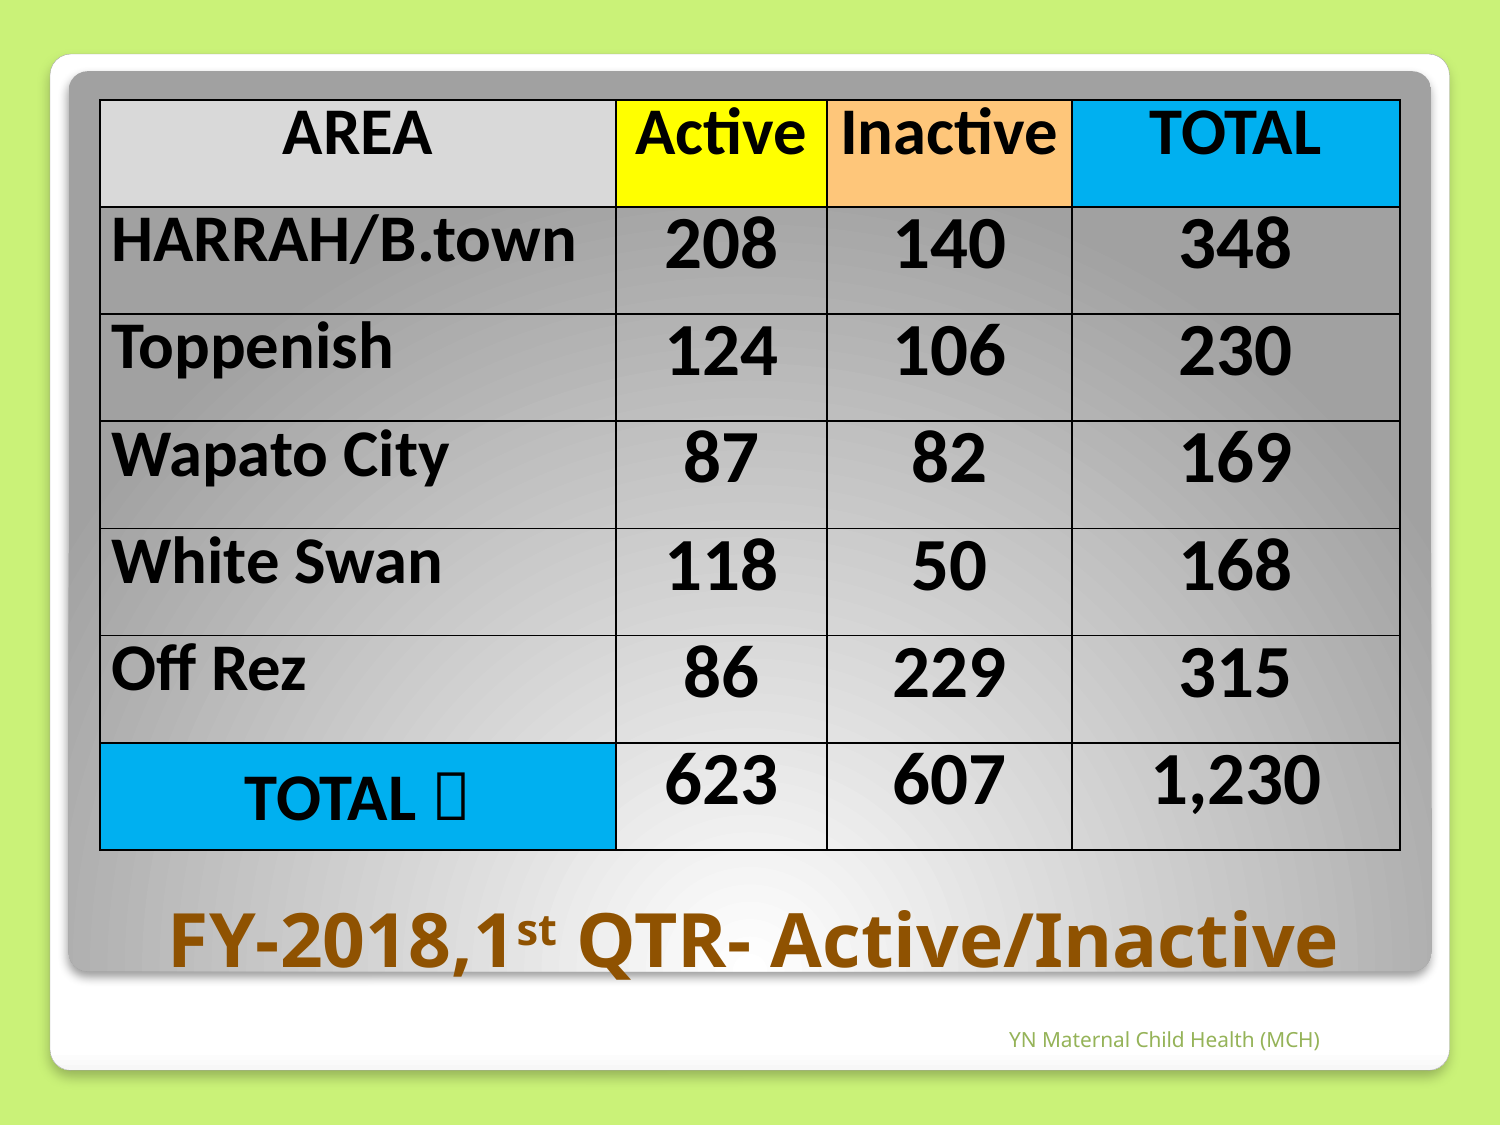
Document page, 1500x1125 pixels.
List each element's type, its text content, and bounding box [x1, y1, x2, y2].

table_cell 169 [1073, 422, 1399, 528]
table_cell 168 [1073, 529, 1399, 635]
table_cell 315 [1073, 636, 1399, 742]
table_cell Toppenish [101, 315, 615, 420]
table_cell 623 [617, 744, 826, 849]
table_cell Off Rez [101, 636, 615, 742]
table_cell 1,230 [1073, 744, 1399, 849]
table_cell 50 [828, 529, 1071, 635]
table_cell 230 [1073, 315, 1399, 420]
table_cell 118 [617, 529, 826, 635]
table_cell 348 [1073, 208, 1399, 313]
table_cell 82 [828, 422, 1071, 528]
table_cell TOTAL  [101, 744, 615, 849]
table_cell HARRAH/B.town [101, 208, 615, 313]
table_cell 208 [617, 208, 826, 313]
table_cell 229 [828, 636, 1071, 742]
footer YN Maternal Child Health (MCH) [994, 1002, 1370, 1063]
table_cell 124 [617, 315, 826, 420]
table_header AREA [101, 101, 615, 206]
table_cell 87 [617, 422, 826, 528]
table_cell 86 [617, 636, 826, 742]
table_cell 140 [828, 208, 1071, 313]
table_cell White Swan [101, 529, 615, 635]
table_cell 106 [828, 315, 1071, 420]
table_header Active [617, 101, 826, 206]
table_cell 607 [828, 744, 1071, 849]
table_header Inactive [828, 101, 1071, 206]
title FY-2018,1st QTR- Active/Inactive [82, 817, 1425, 991]
table_header TOTAL [1073, 101, 1399, 206]
table_cell Wapato City [101, 422, 615, 528]
